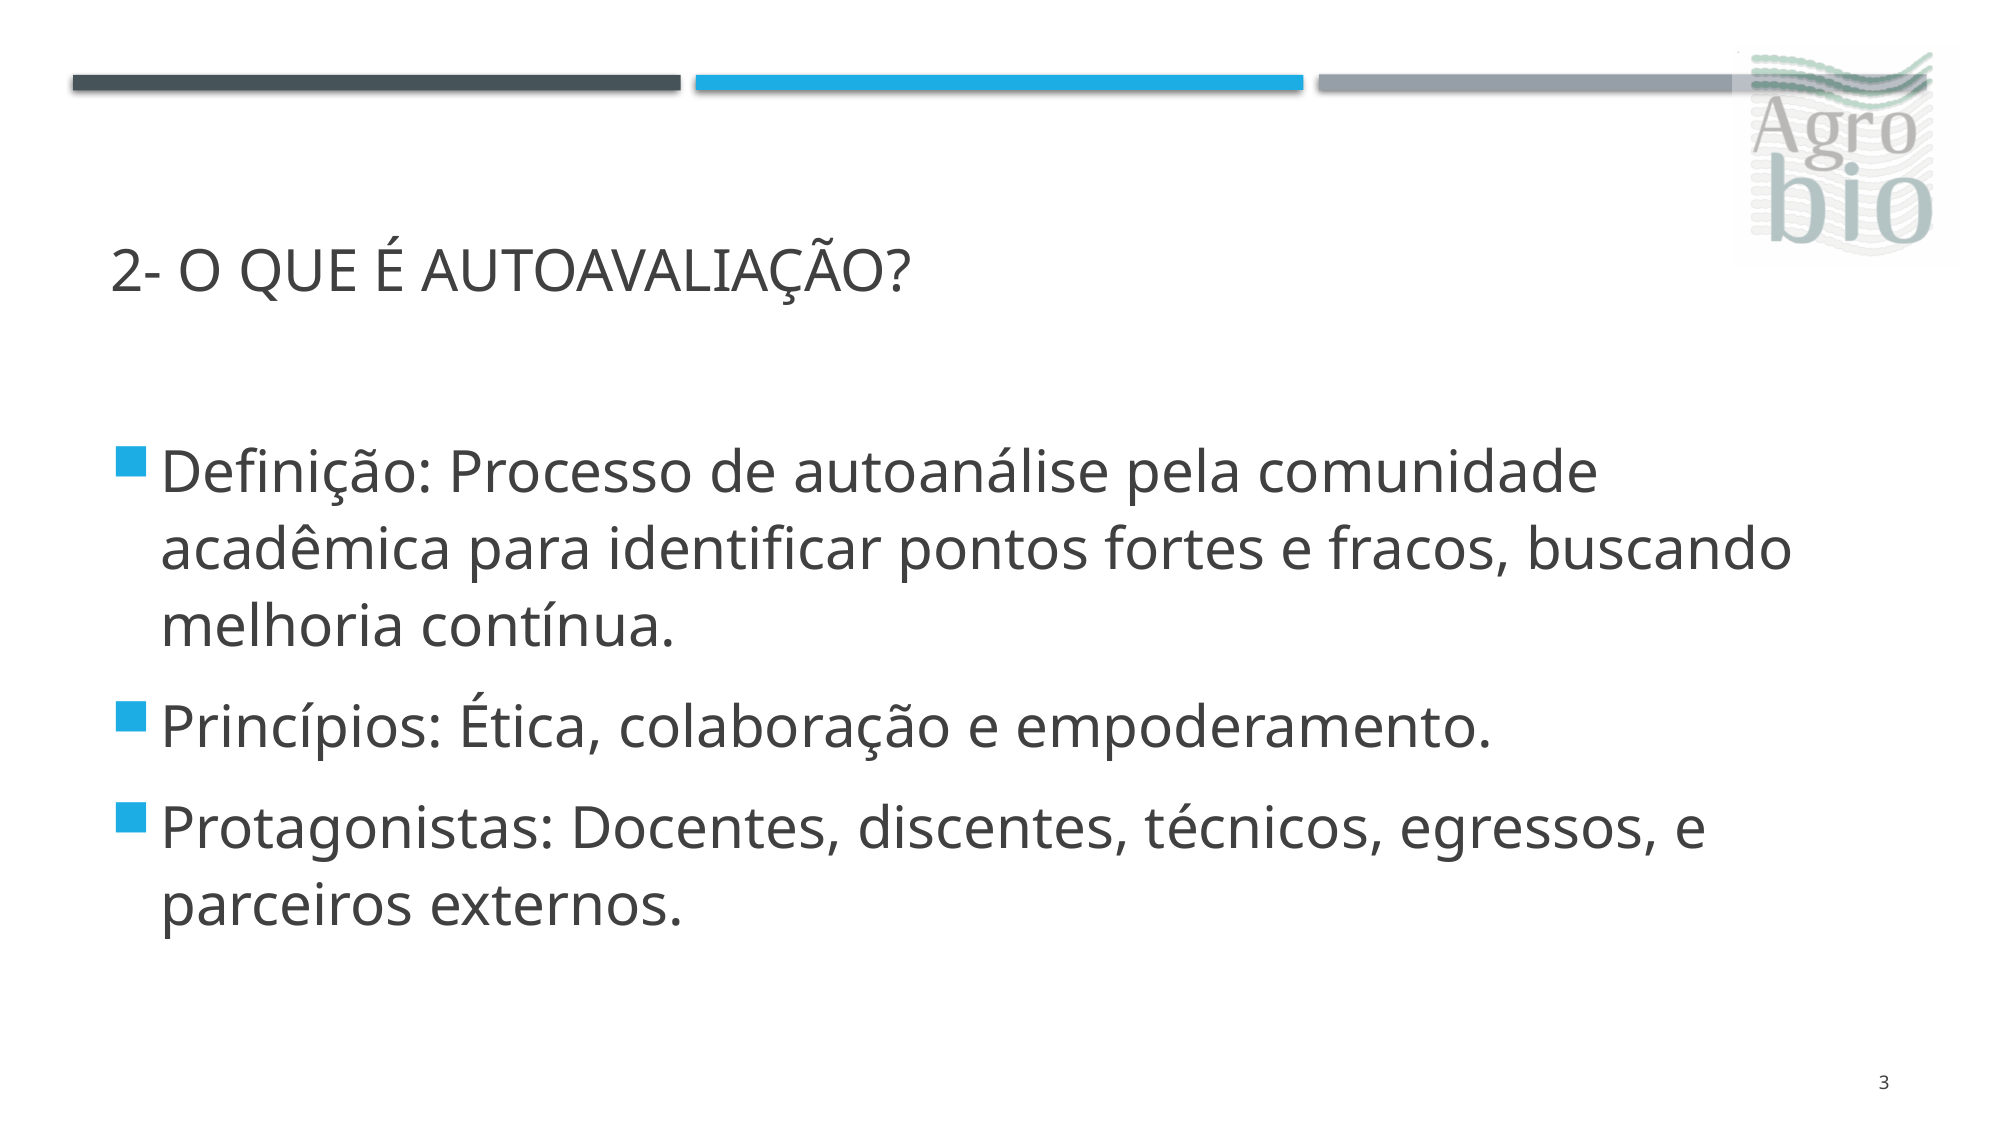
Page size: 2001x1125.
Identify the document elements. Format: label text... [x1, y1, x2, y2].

picture [1731, 46, 1962, 267]
slide_number 3 [1732, 1053, 1905, 1114]
list Definição: Processo de autoanálise pela comunidade acadêmica para identificar pontos fortes e fracos, buscando melhoria contínua. Princípios: Ética, colaboração e empoderamento. Protagonistas: Docentes, discentes, técnicos, egressos, e parceiros externos. [95, 383, 1905, 981]
title 2- O Que é Autoavaliação? [95, 115, 1905, 311]
